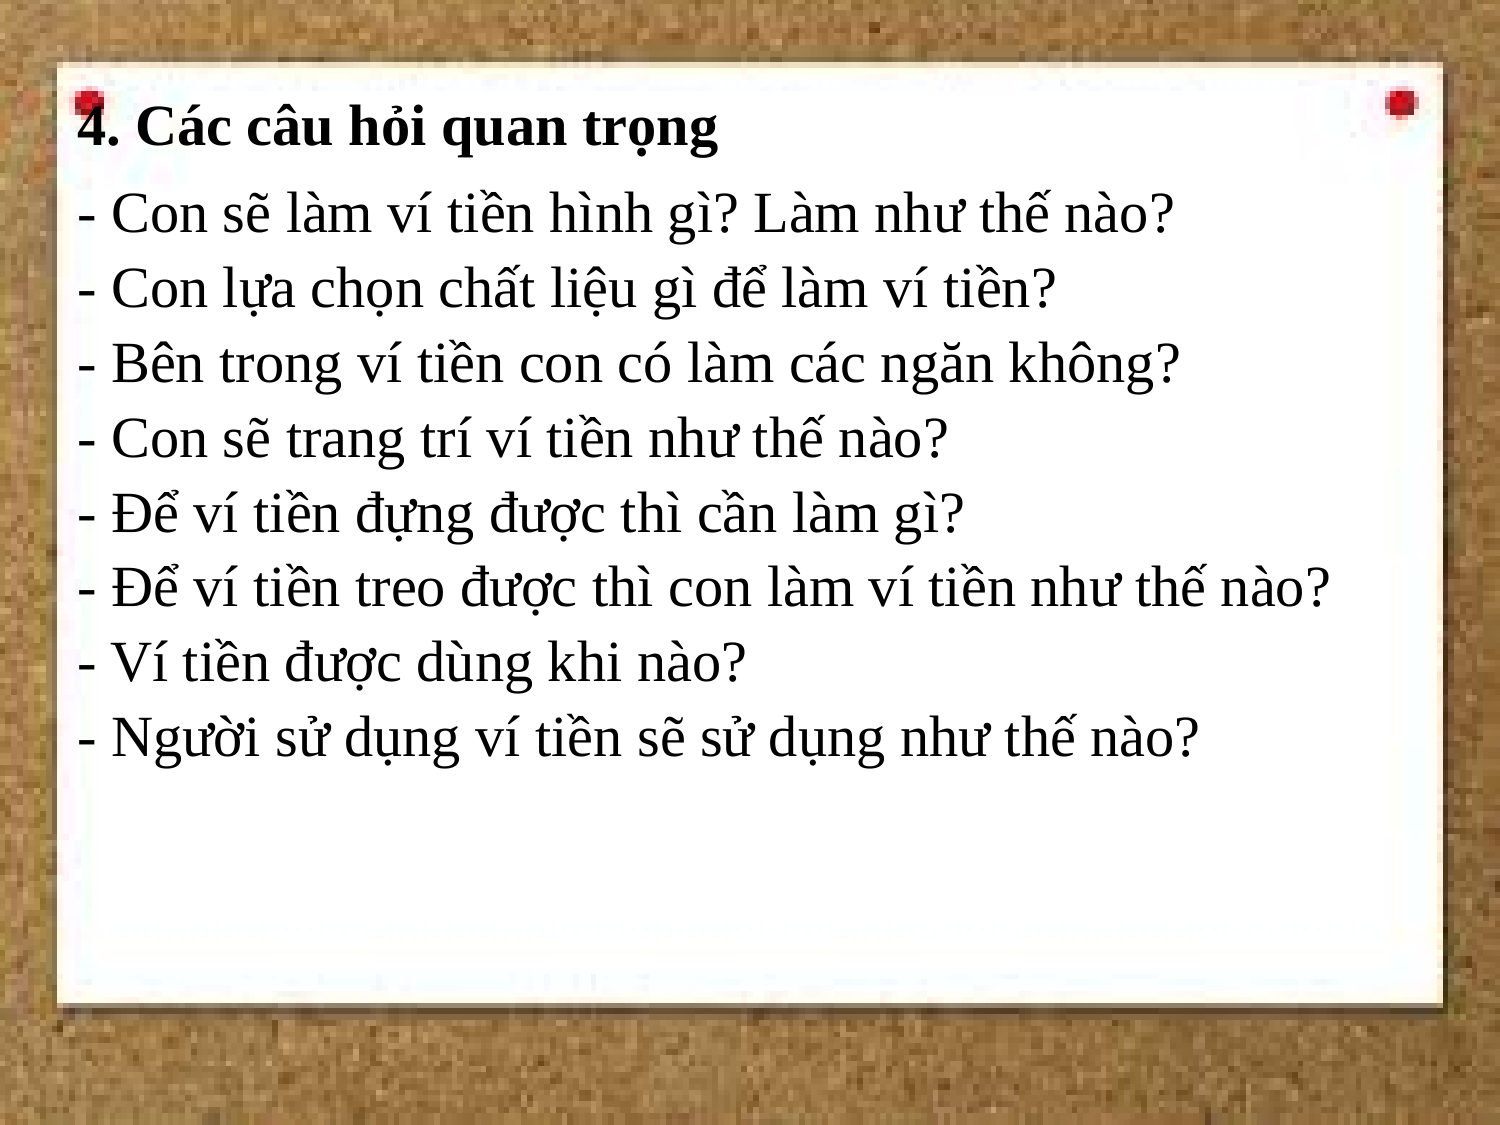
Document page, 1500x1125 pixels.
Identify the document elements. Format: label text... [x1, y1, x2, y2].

picture [0, 0, 1500, 1125]
text_box 4. Các câu hỏi quan trọng - Con sẽ làm ví tiền hình gì? Làm như thế nào? - Con lựa chọn chất liệu gì để làm ví tiền? - Bên trong ví tiền con có làm các ngăn không? - Con sẽ trang trí ví tiền như thế nào? - Để ví tiền đựng được thì cần làm gì? - Để ví tiền treo được thì con làm ví tiền như thế nào? - Ví tiền được dùng khi nào? - Người sử dụng ví tiền sẽ sử dụng như thế nào? [62, 74, 1438, 863]
